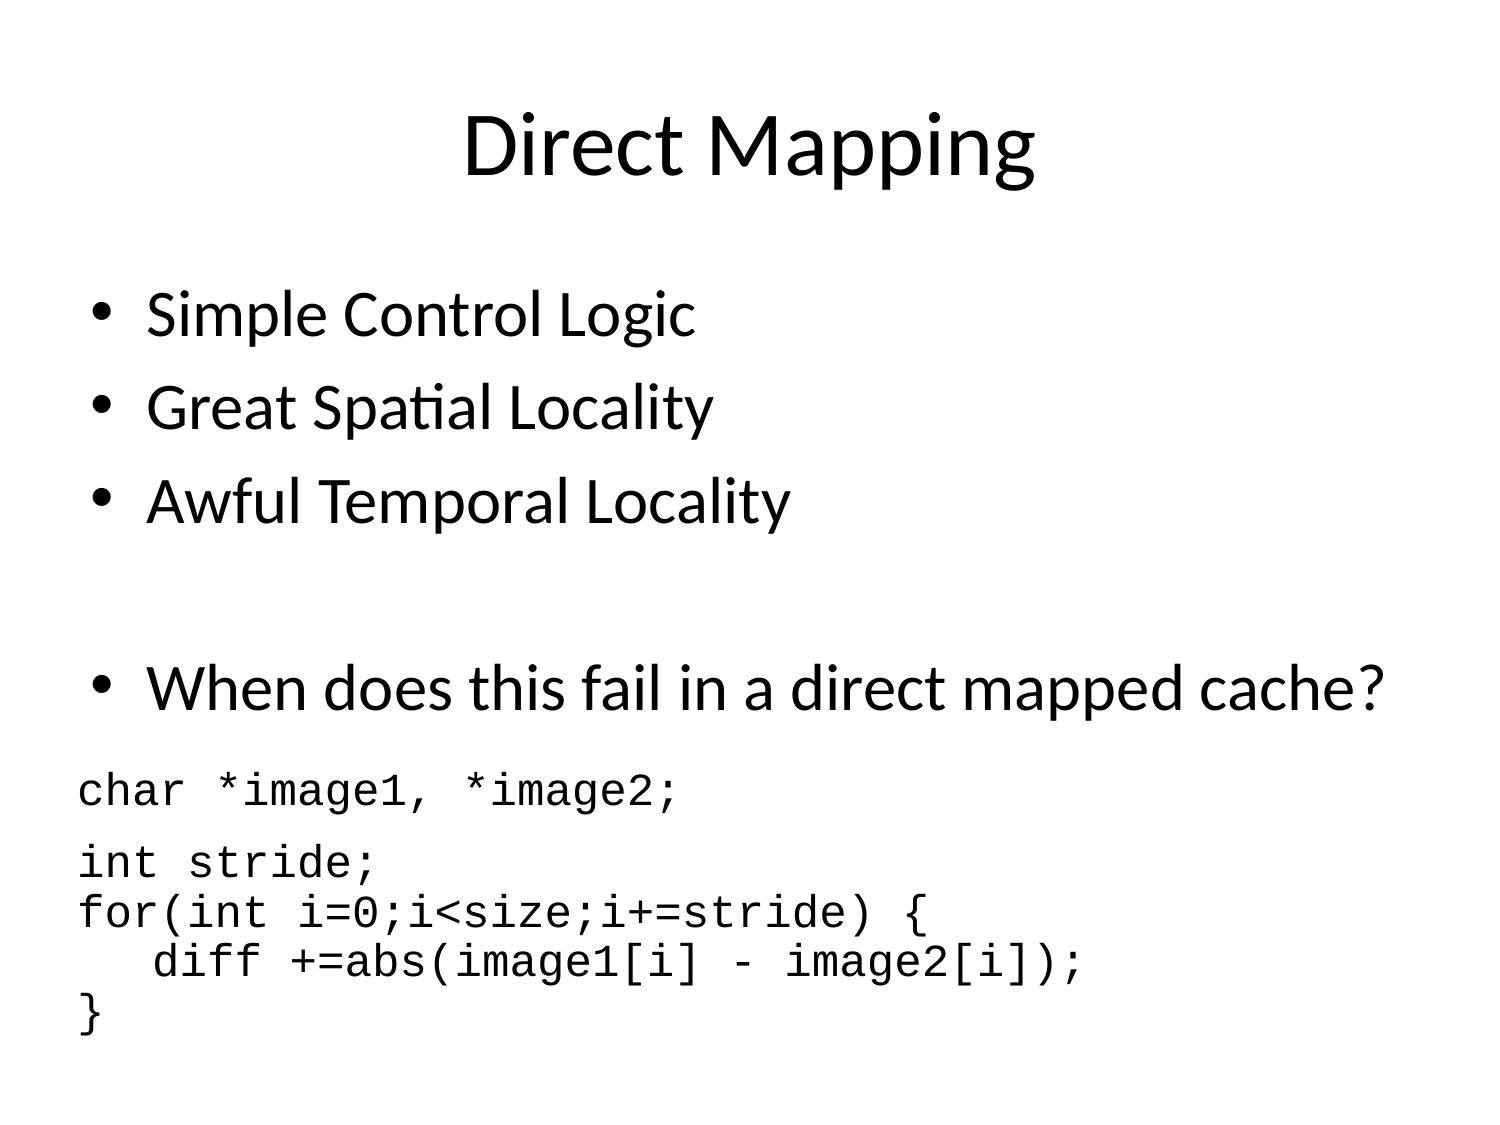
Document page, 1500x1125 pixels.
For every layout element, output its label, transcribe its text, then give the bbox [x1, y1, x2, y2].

title Direct Mapping [75, 45, 1425, 233]
text_box char *image1, *image2; int stride; for(int i=0;i<size;i+=stride) { diff +=abs(image1[i] - image2[i]); } [62, 758, 1425, 1044]
list Simple Control Logic Great Spatial Locality Awful Temporal Locality When does this fail in a direct mapped cache? [75, 262, 1425, 758]
